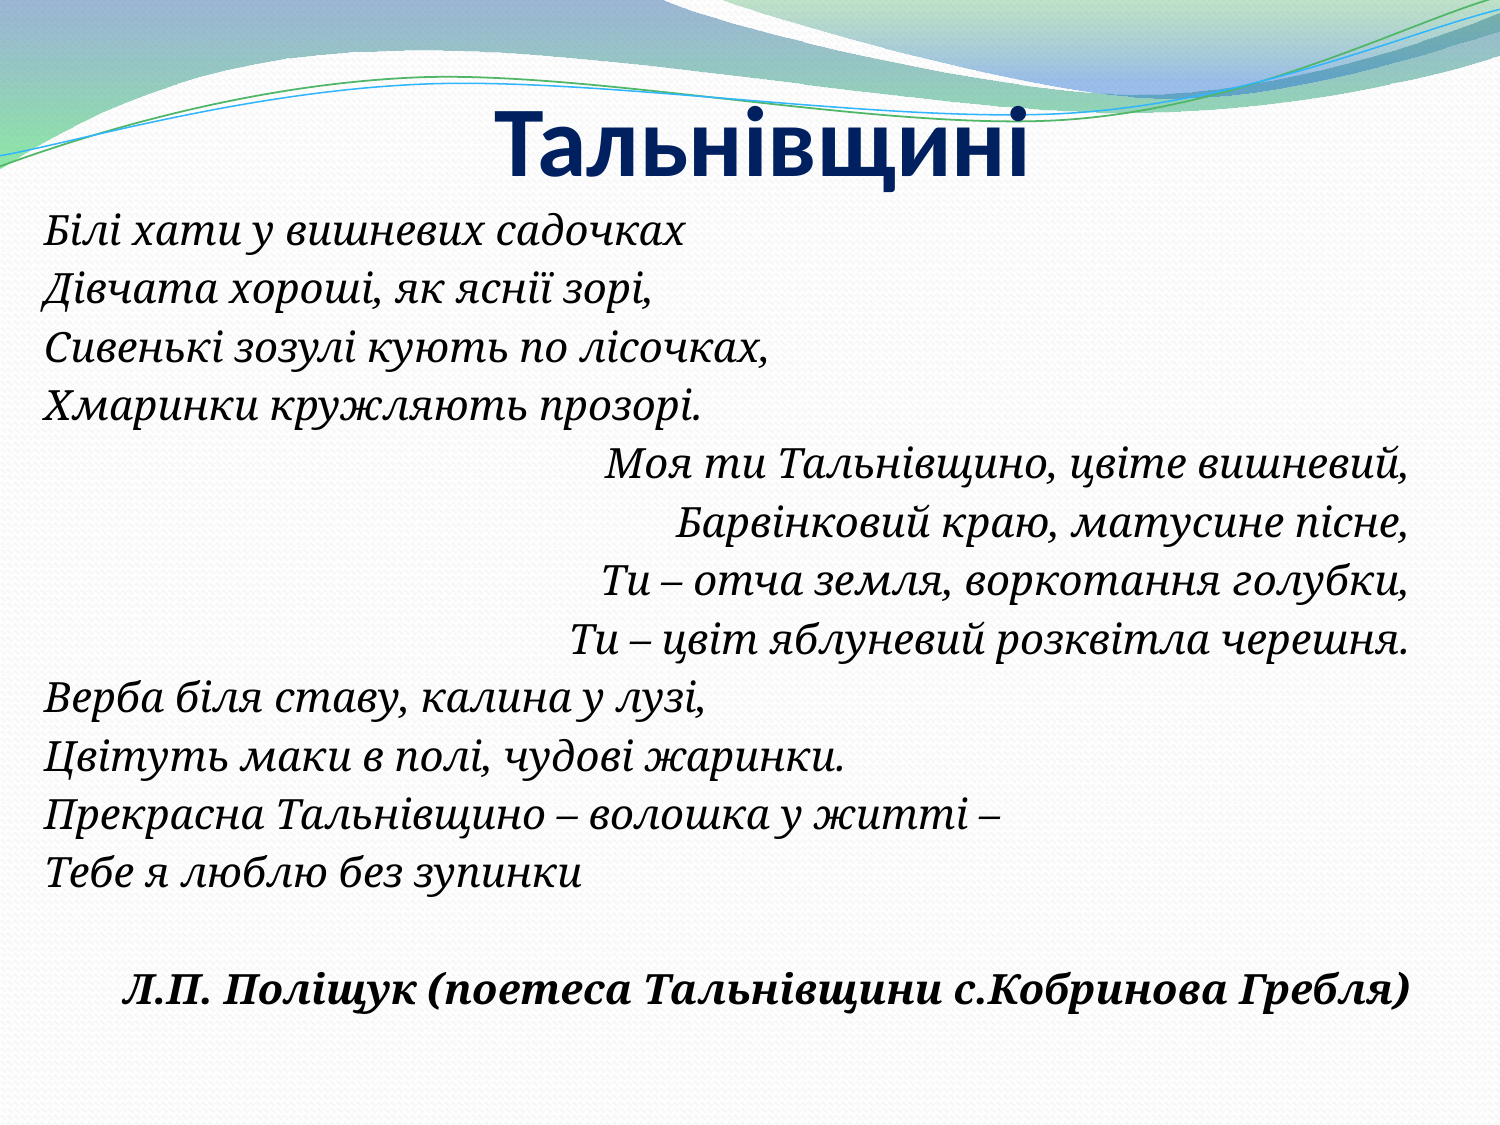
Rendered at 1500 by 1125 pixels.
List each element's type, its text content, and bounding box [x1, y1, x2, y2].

title Тальнівщині [100, 3, 1447, 197]
list Білі хати у вишневих садочках Дівчата хороші, як яснії зорі, Сивенькі зозулі кують по лісочках, Хмаринки кружляють прозорі. Моя ти Тальнівщино, цвіте вишневий, Барвінковий краю, матусине пісне, Ти – отча земля, воркотання голубки, Ти – цвіт яблуневий розквітла черешня. Верба біля ставу, калина у лузі, Цвітуть маки в полі, чудові жаринки. Прекрасна Тальнівщино – волошка у житті – Тебе я люблю без зупинки Л.П. Поліщук (поетеса Тальнівщини с.Кобринова Гребля) [29, 196, 1425, 1106]
